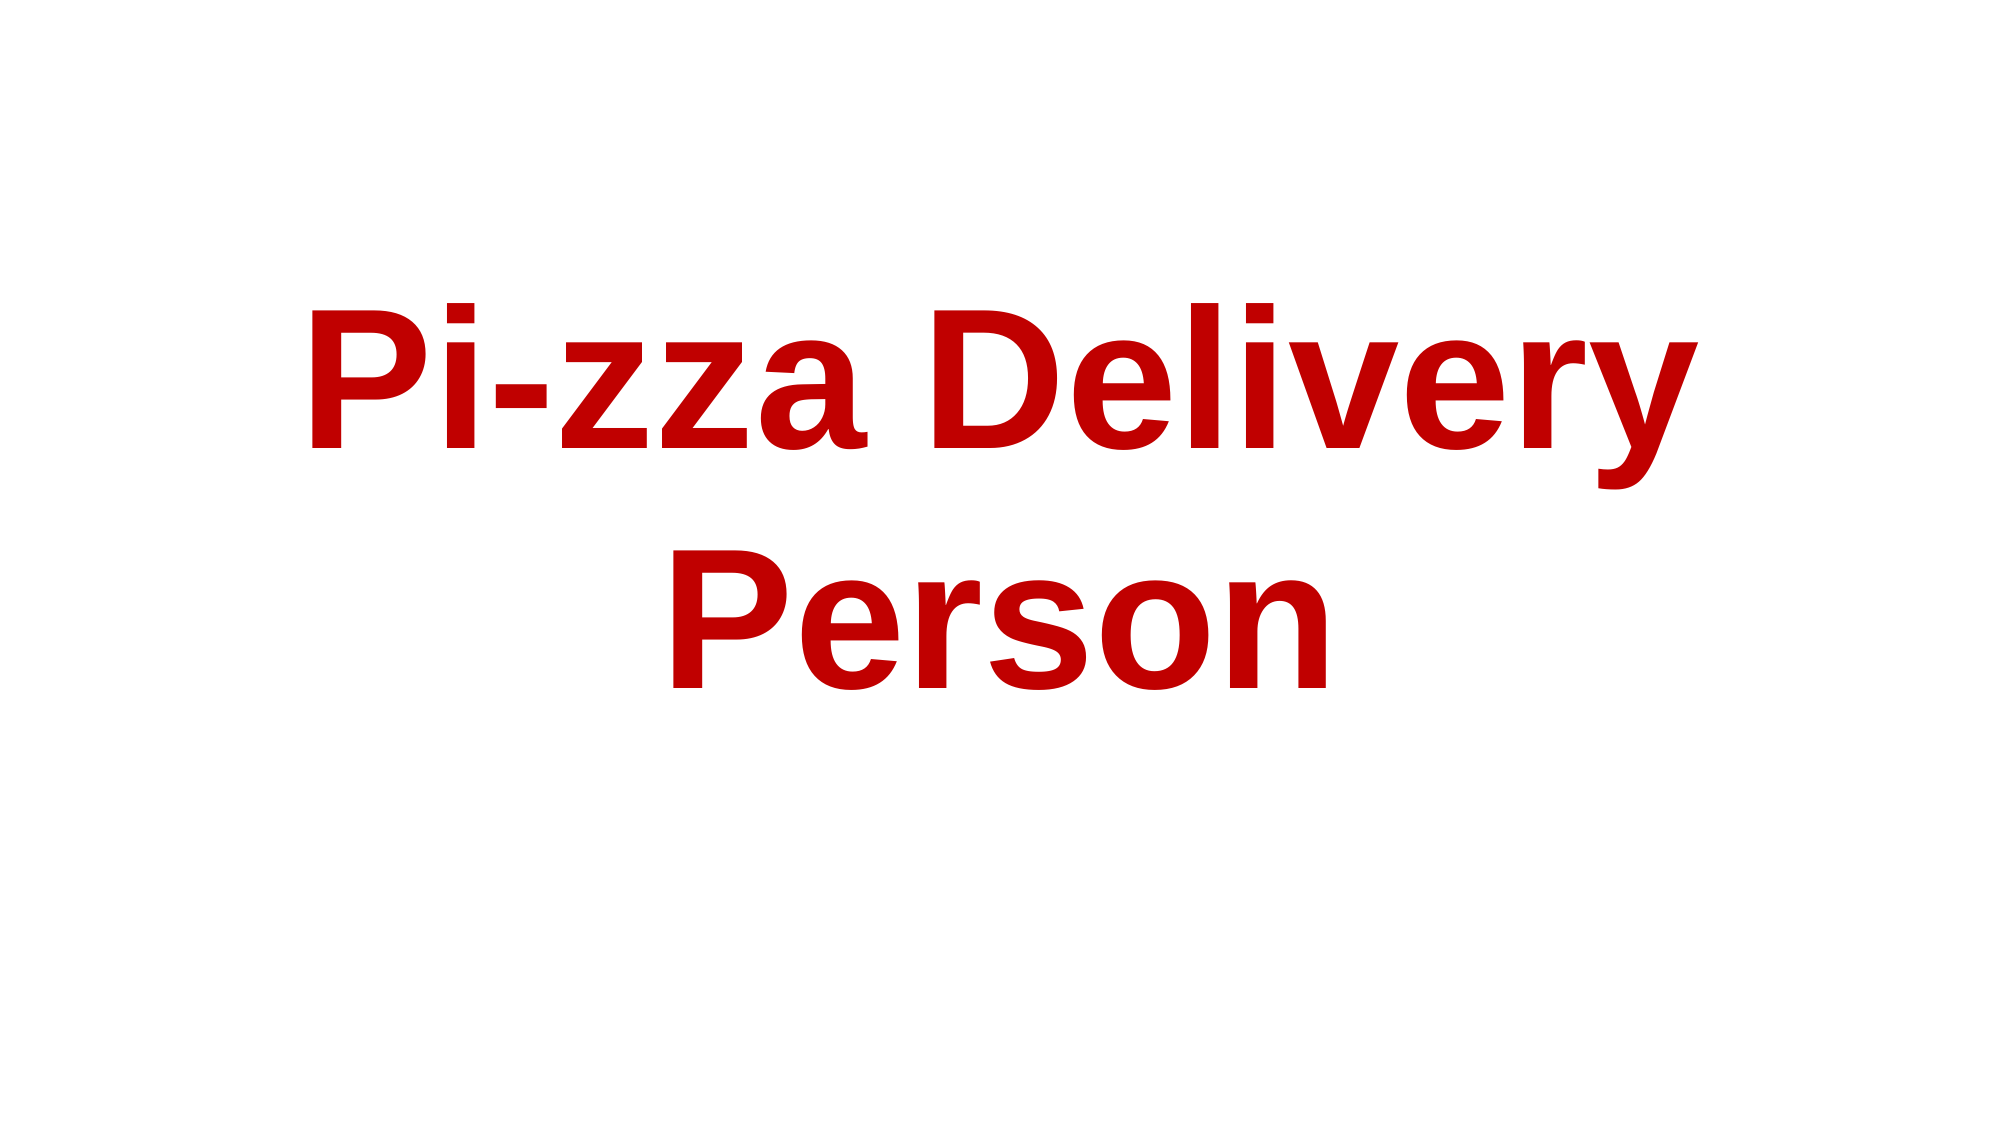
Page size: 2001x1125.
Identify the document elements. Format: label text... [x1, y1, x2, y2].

text_box Pi-zza Delivery Person [0, 240, 2000, 736]
